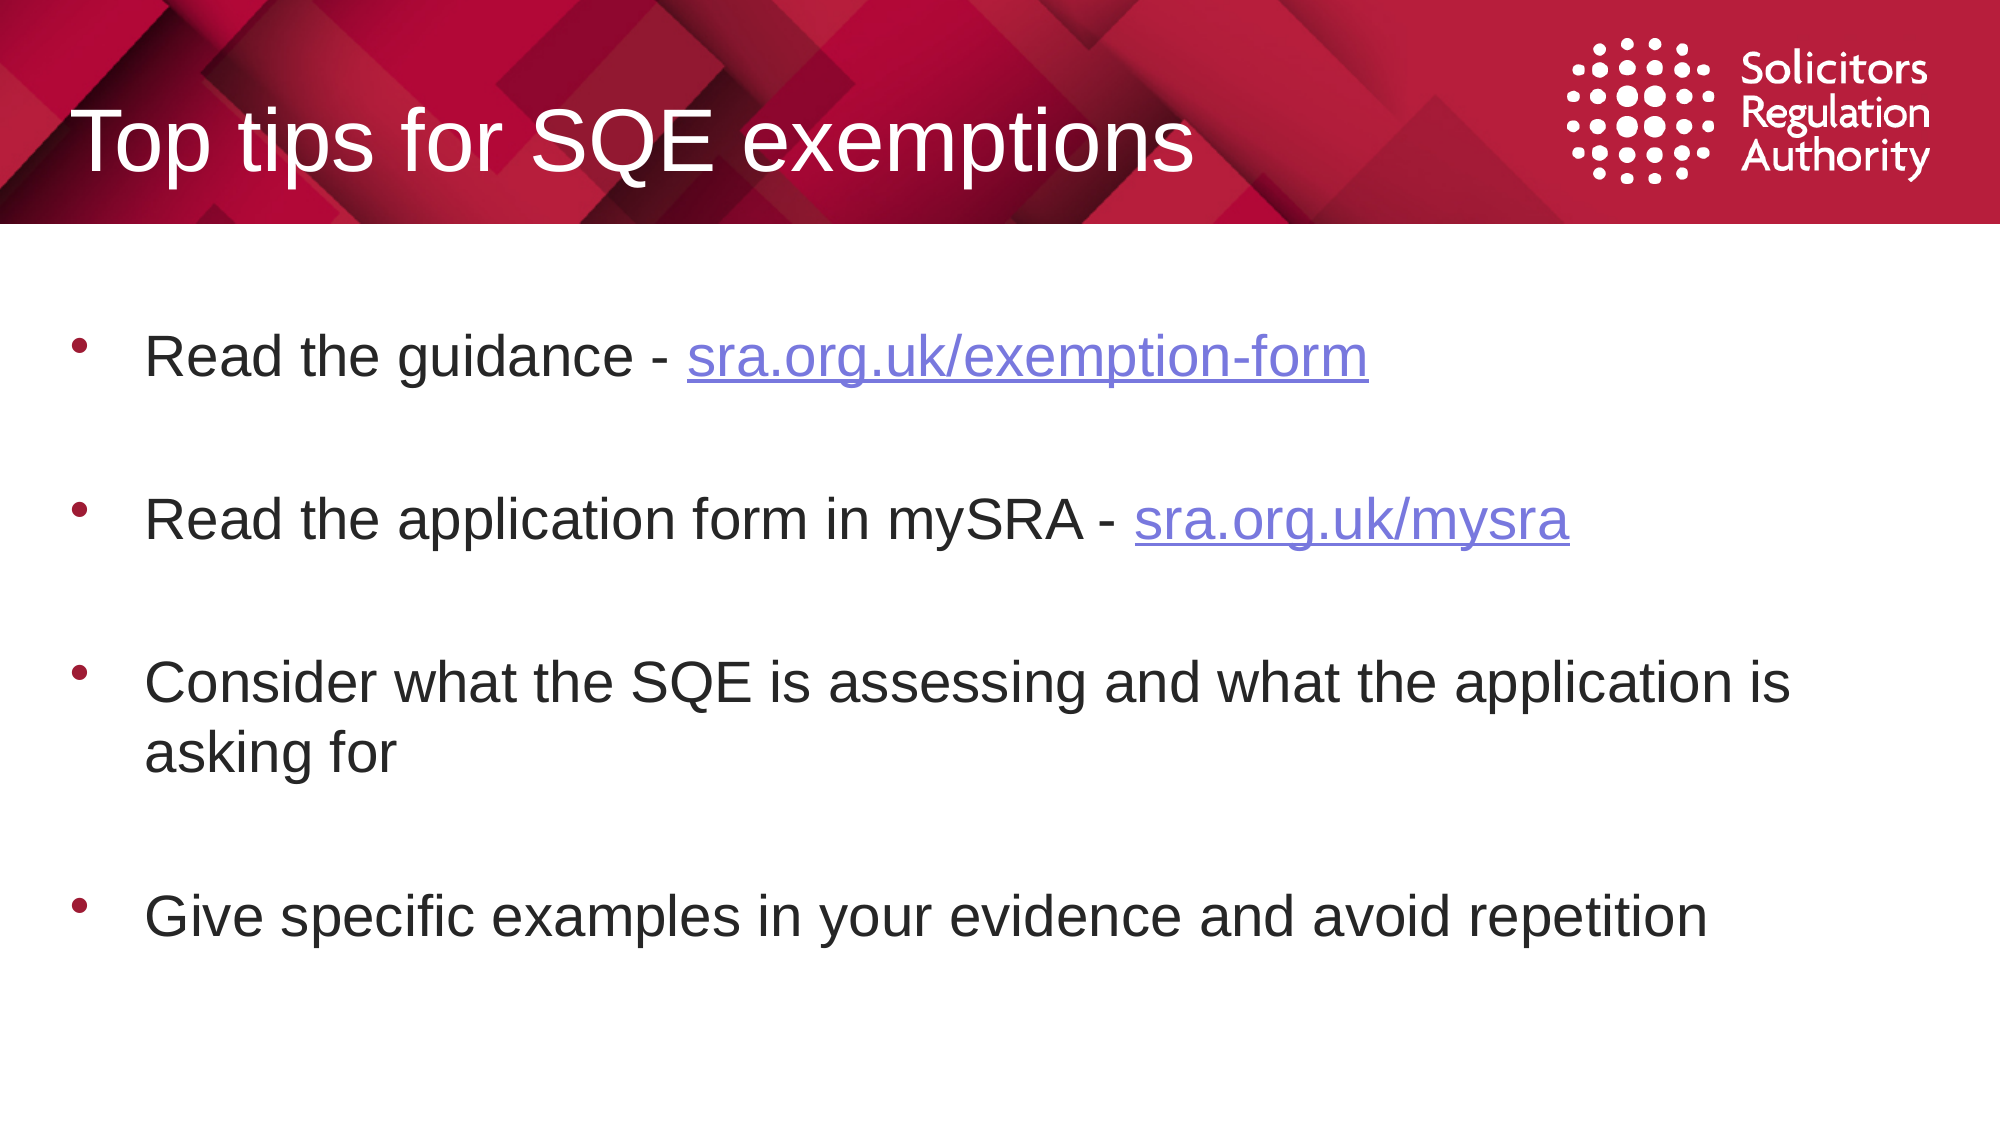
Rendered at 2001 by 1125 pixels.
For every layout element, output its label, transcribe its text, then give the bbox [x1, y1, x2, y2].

title Top tips for SQE exemptions [54, 42, 1396, 231]
list Read the guidance - sra.org.uk/exemption-form Read the application form in mySRA - sra.org.uk/mysra Consider what the SQE is assessing and what the application is asking for Give specific examples in your evidence and avoid repetition [54, 310, 1946, 1045]
picture [0, 0, 2000, 224]
